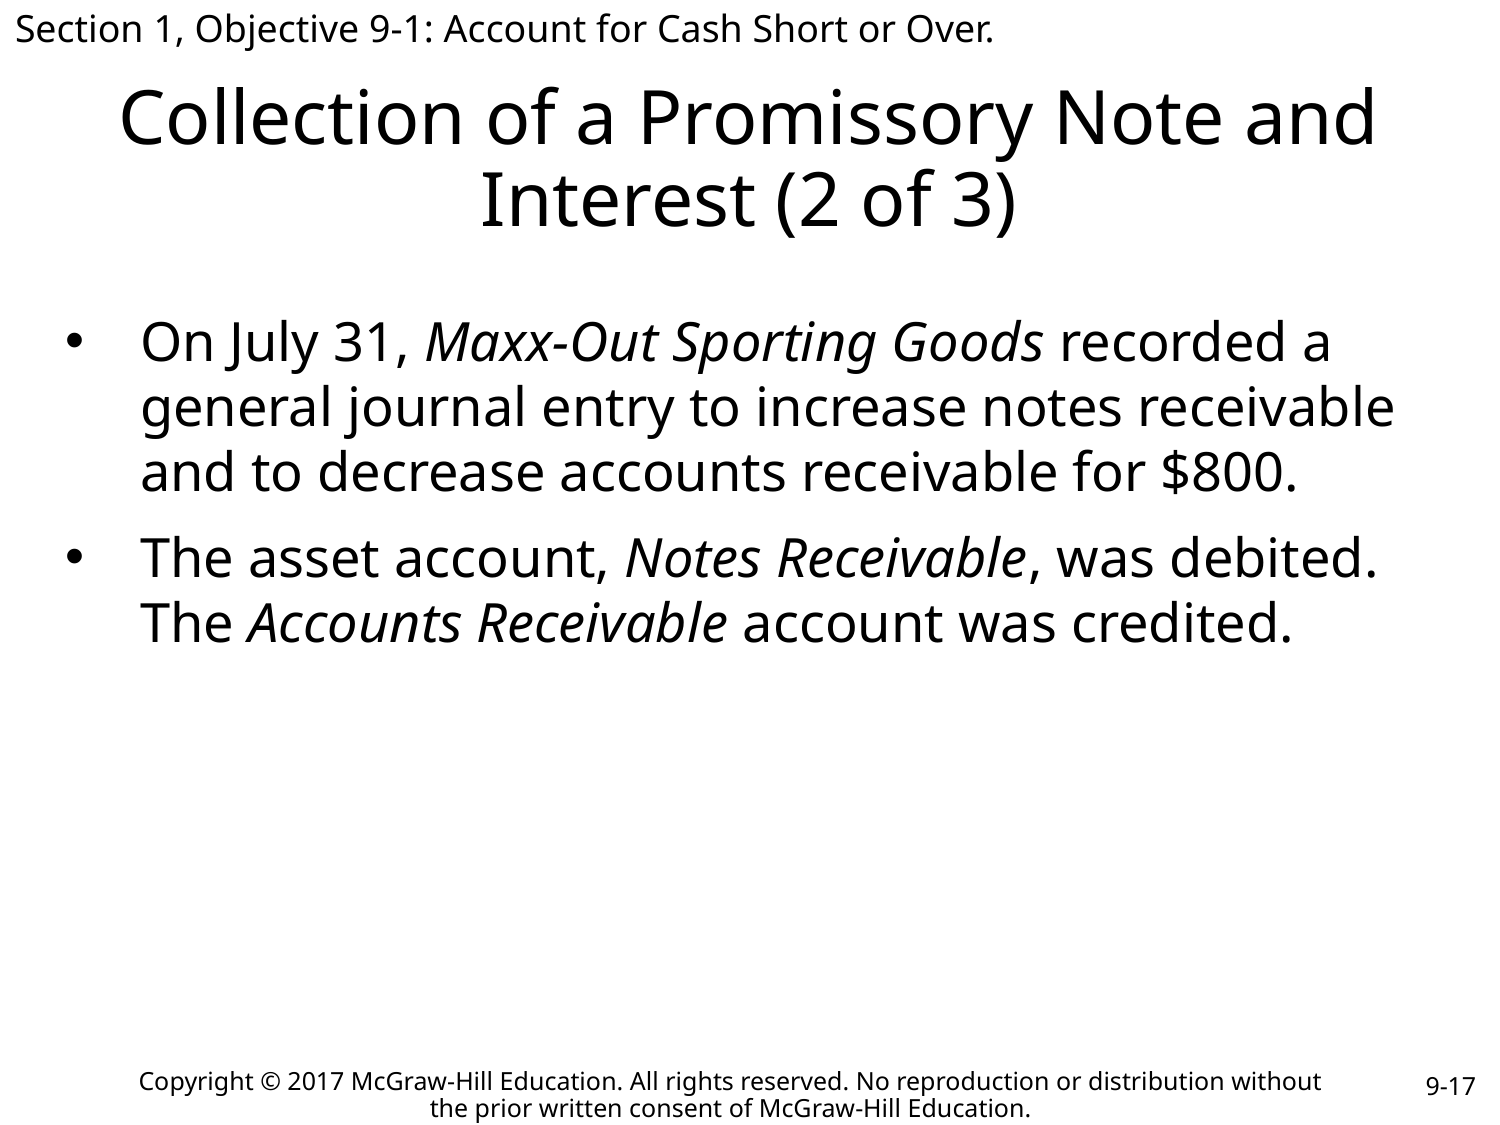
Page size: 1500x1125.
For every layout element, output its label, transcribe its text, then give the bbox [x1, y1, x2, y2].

list Section 1, Objective 9-1: Account for Cash Short or Over. [0, 3, 1500, 66]
list On July 31, Maxx-Out Sporting Goods recorded a general journal entry to increase notes receivable and to decrease accounts receivable for $800. The asset account, Notes Receivable, was debited. The Accounts Receivable account was credited. [50, 299, 1447, 1038]
title Collection of a Promissory Note and Interest (2 of 3) [37, 62, 1461, 261]
